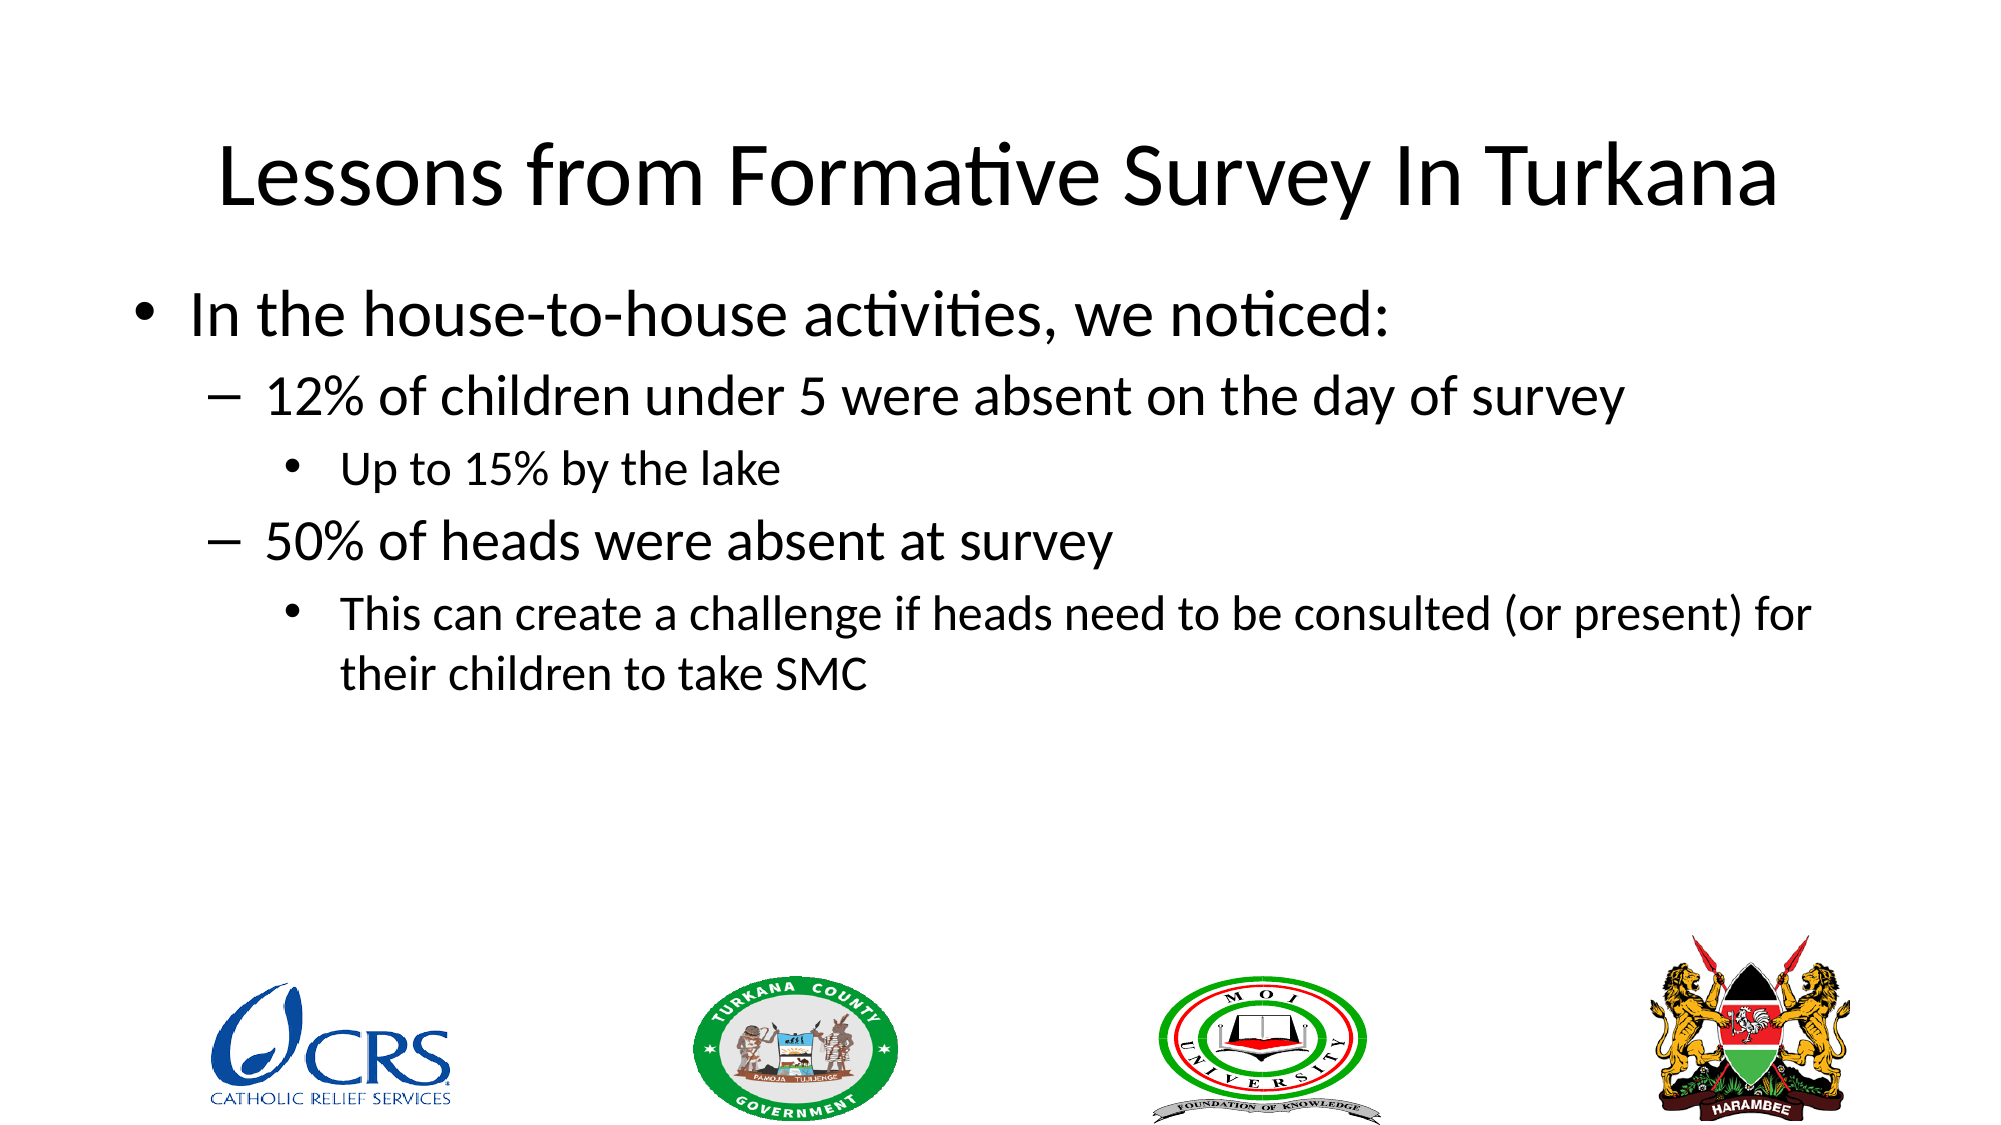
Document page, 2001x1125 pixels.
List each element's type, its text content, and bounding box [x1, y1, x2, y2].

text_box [1152, 975, 1383, 1125]
picture [149, 975, 517, 1121]
title Lessons from Formative Survey In Turkana [99, 75, 1900, 263]
list In the house-to-house activities, we noticed: 12% of children under 5 were absent on the day of survey Up to 15% by the lake 50% of heads were absent at survey This can create a challenge if heads need to be consulted (or present) for their children to take SMC [99, 263, 1900, 1005]
picture [1649, 935, 1851, 1121]
picture [693, 975, 898, 1121]
